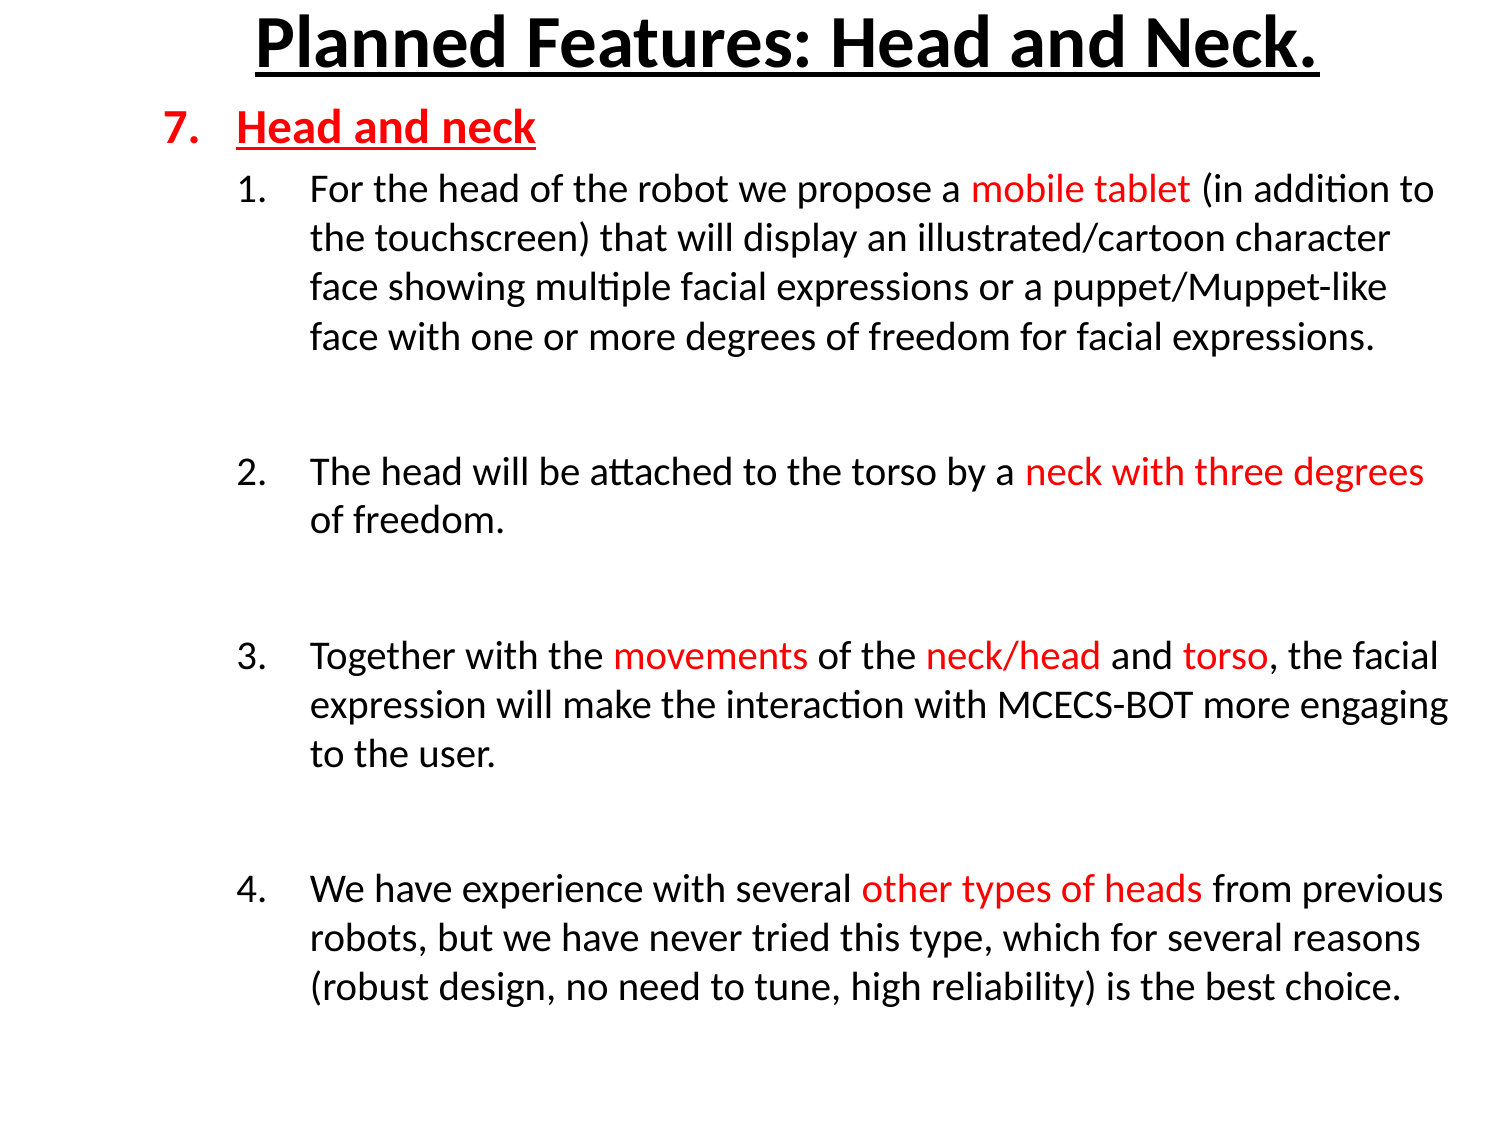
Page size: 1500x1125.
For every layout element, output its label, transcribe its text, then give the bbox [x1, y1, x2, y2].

text_box Planned Features: Head and Neck. [74, 0, 1425, 75]
list Head and neck For the head of the robot we propose a mobile tablet (in addition to the touchscreen) that will display an illustrated/cartoon character face showing multiple facial expressions or a puppet/Muppet-like face with one or more degrees of freedom for facial expressions. The head will be attached to the torso by a neck with three degrees of freedom. Together with the movements of the neck/head and torso, the facial expression will make the interaction with MCECS-BOT more engaging to the user. We have experience with several other types of heads from previous robots, but we have never tried this type, which for several reasons (robust design, no need to tune, high reliability) is the best choice. [0, 87, 1475, 1100]
